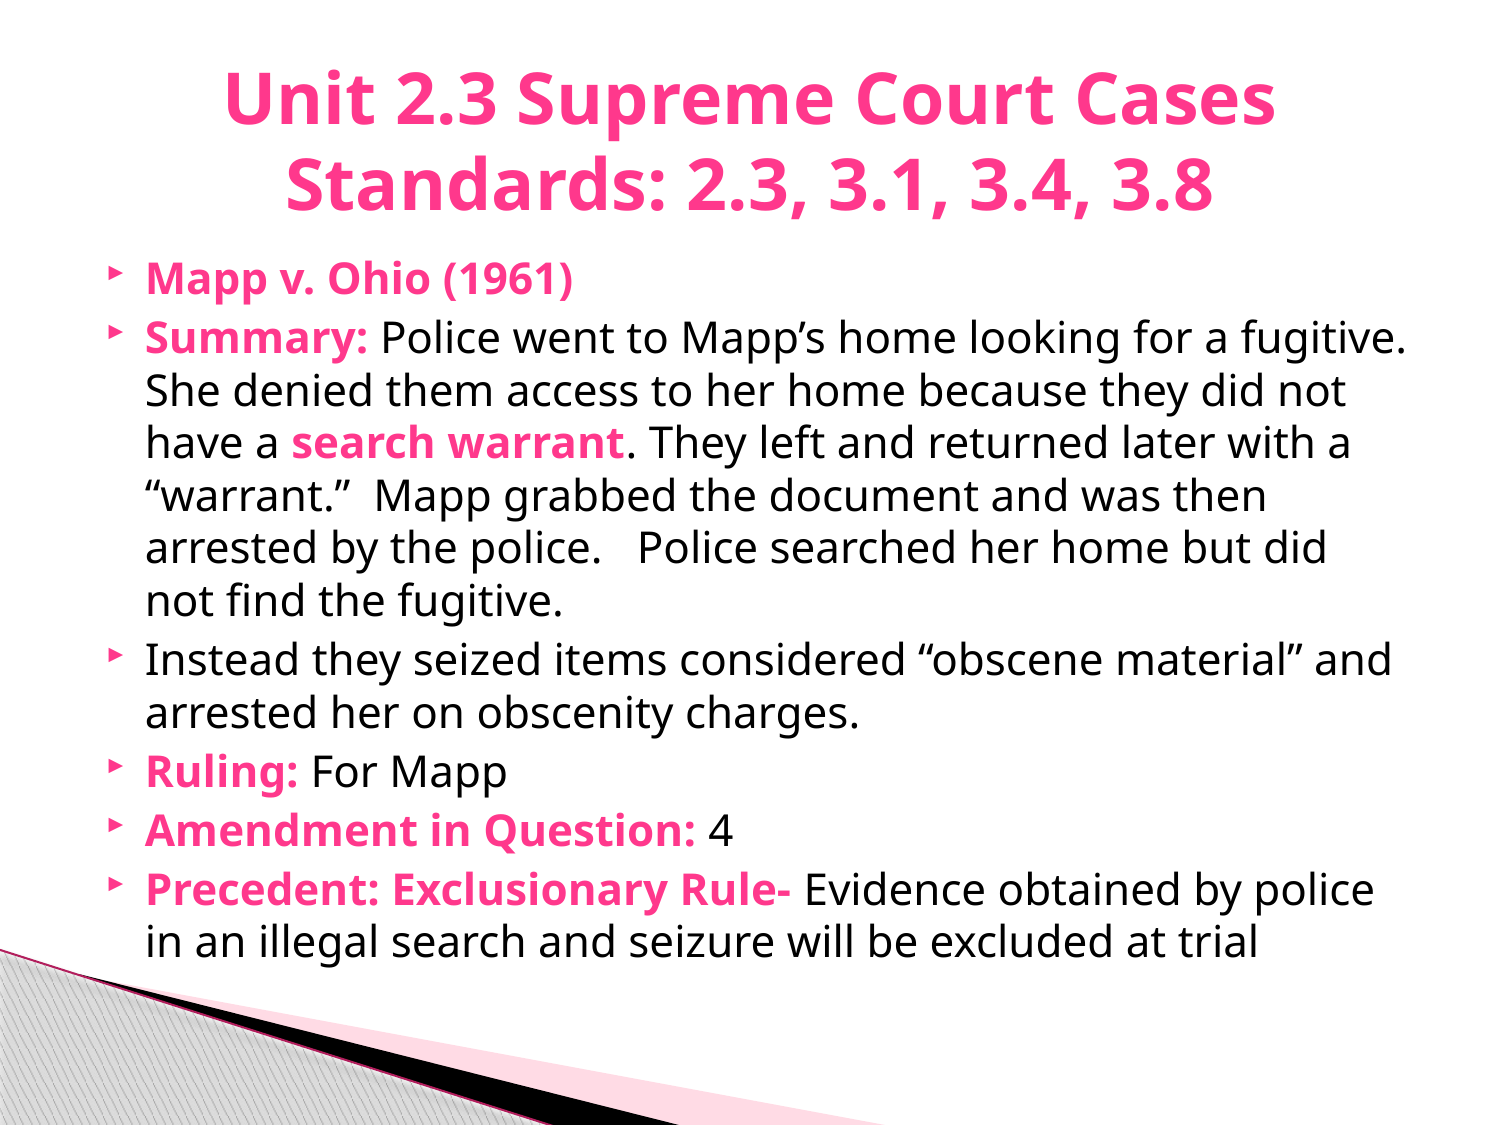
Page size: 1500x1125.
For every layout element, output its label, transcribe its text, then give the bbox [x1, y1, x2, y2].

list Mapp v. Ohio (1961) Summary: Police went to Mapp’s home looking for a fugitive. She denied them access to her home because they did not have a search warrant. They left and returned later with a “warrant.” Mapp grabbed the document and was then arrested by the police. Police searched her home but did not find the fugitive. Instead they seized items considered “obscene material” and arrested her on obscenity charges. Ruling: For Mapp Amendment in Question: 4 Precedent: Exclusionary Rule- Evidence obtained by police in an illegal search and seizure will be excluded at trial [75, 243, 1425, 986]
title Unit 2.3 Supreme Court Cases Standards: 2.3, 3.1, 3.4, 3.8 [75, 45, 1425, 233]
